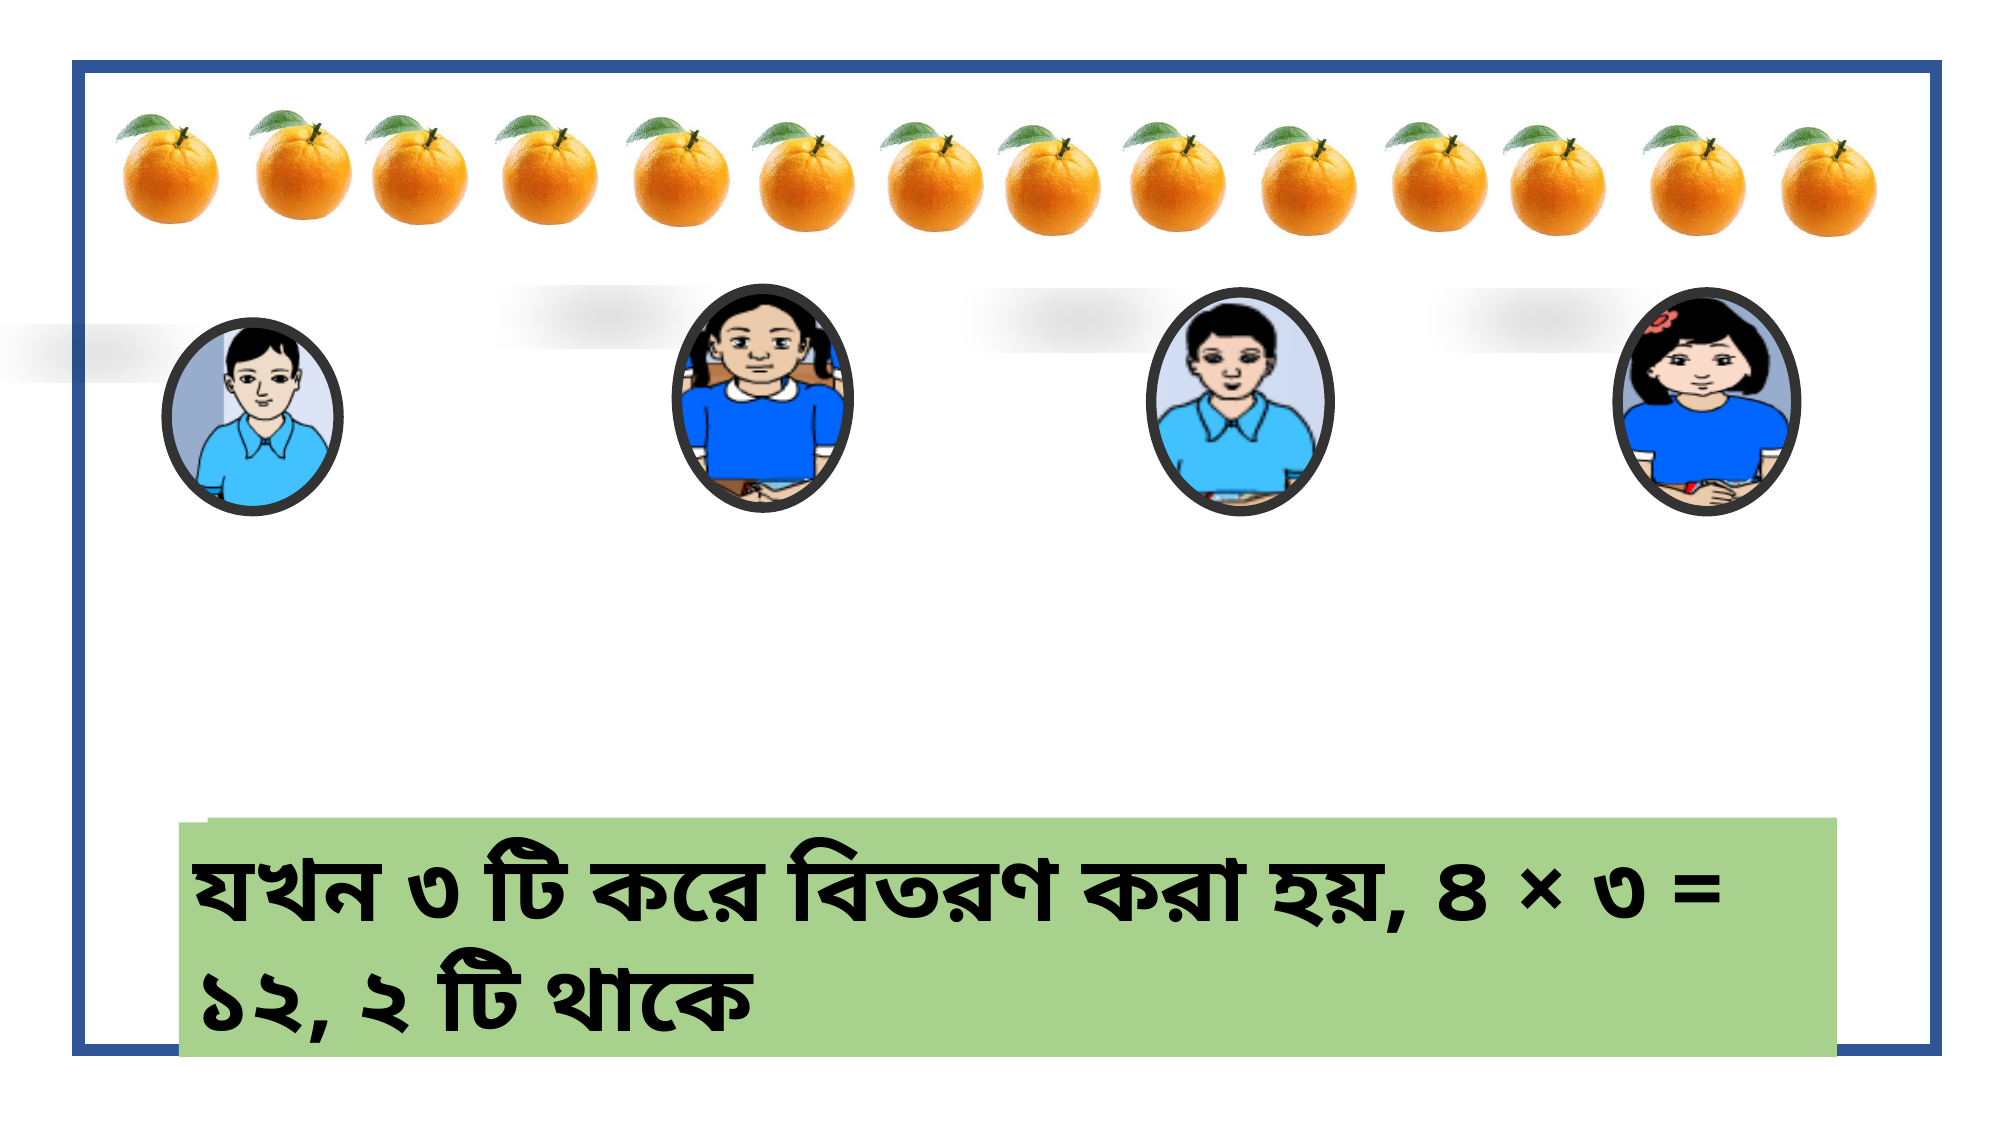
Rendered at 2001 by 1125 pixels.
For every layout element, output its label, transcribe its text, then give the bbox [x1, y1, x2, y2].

text_box [77, 65, 1937, 1051]
text_box যখন ২ টি করে বিতরণ করা হয়, ৪ × ২ = ৮, ৬ টি থাকে [207, 817, 1837, 822]
picture [676, 288, 849, 508]
picture [481, 110, 610, 234]
picture [1151, 292, 1330, 512]
picture [612, 112, 1238, 245]
picture [1617, 292, 1797, 512]
picture [235, 105, 480, 234]
picture [1240, 121, 1369, 245]
picture [1760, 122, 1889, 246]
picture [1370, 117, 1618, 245]
picture [102, 109, 231, 233]
picture [1629, 120, 1758, 245]
text_box যখন ৩ টি করে বিতরণ করা হয়, ৪ × ৩ = ১২, ২ টি থাকে [178, 822, 1837, 1057]
picture [166, 322, 339, 512]
